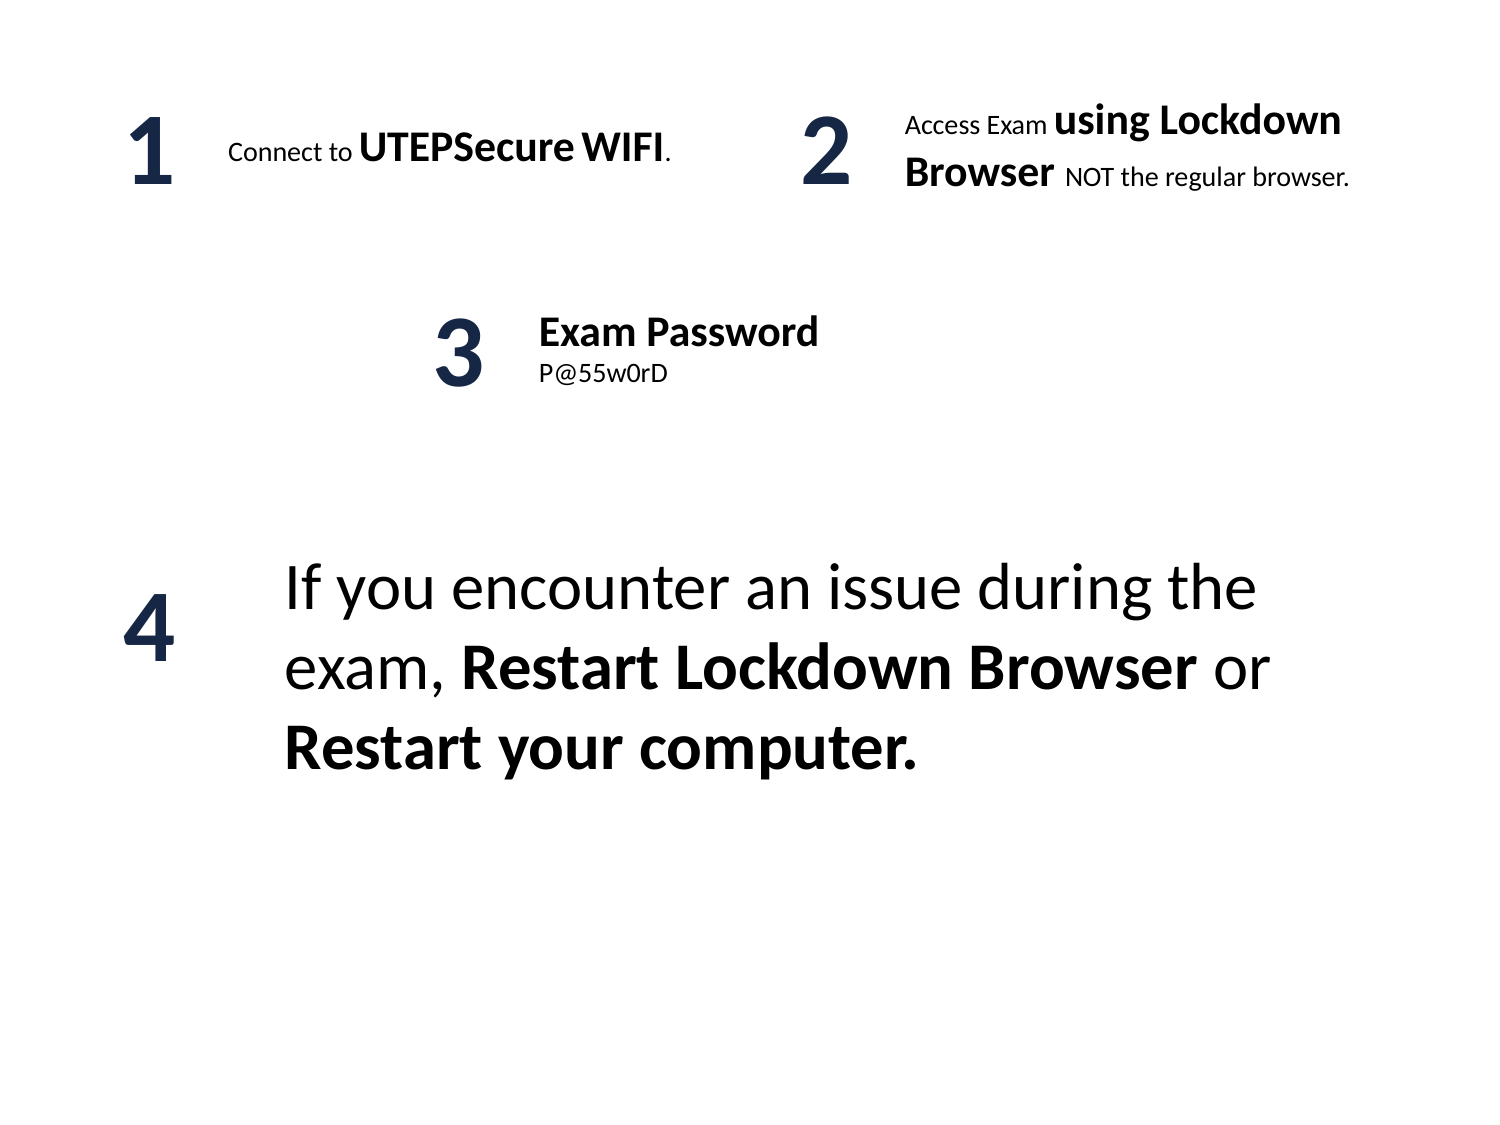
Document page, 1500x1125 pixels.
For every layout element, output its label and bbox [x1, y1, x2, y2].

text_box [108, 73, 708, 214]
text_box [785, 73, 1391, 214]
text_box [108, 535, 1351, 955]
text_box [417, 275, 999, 417]
